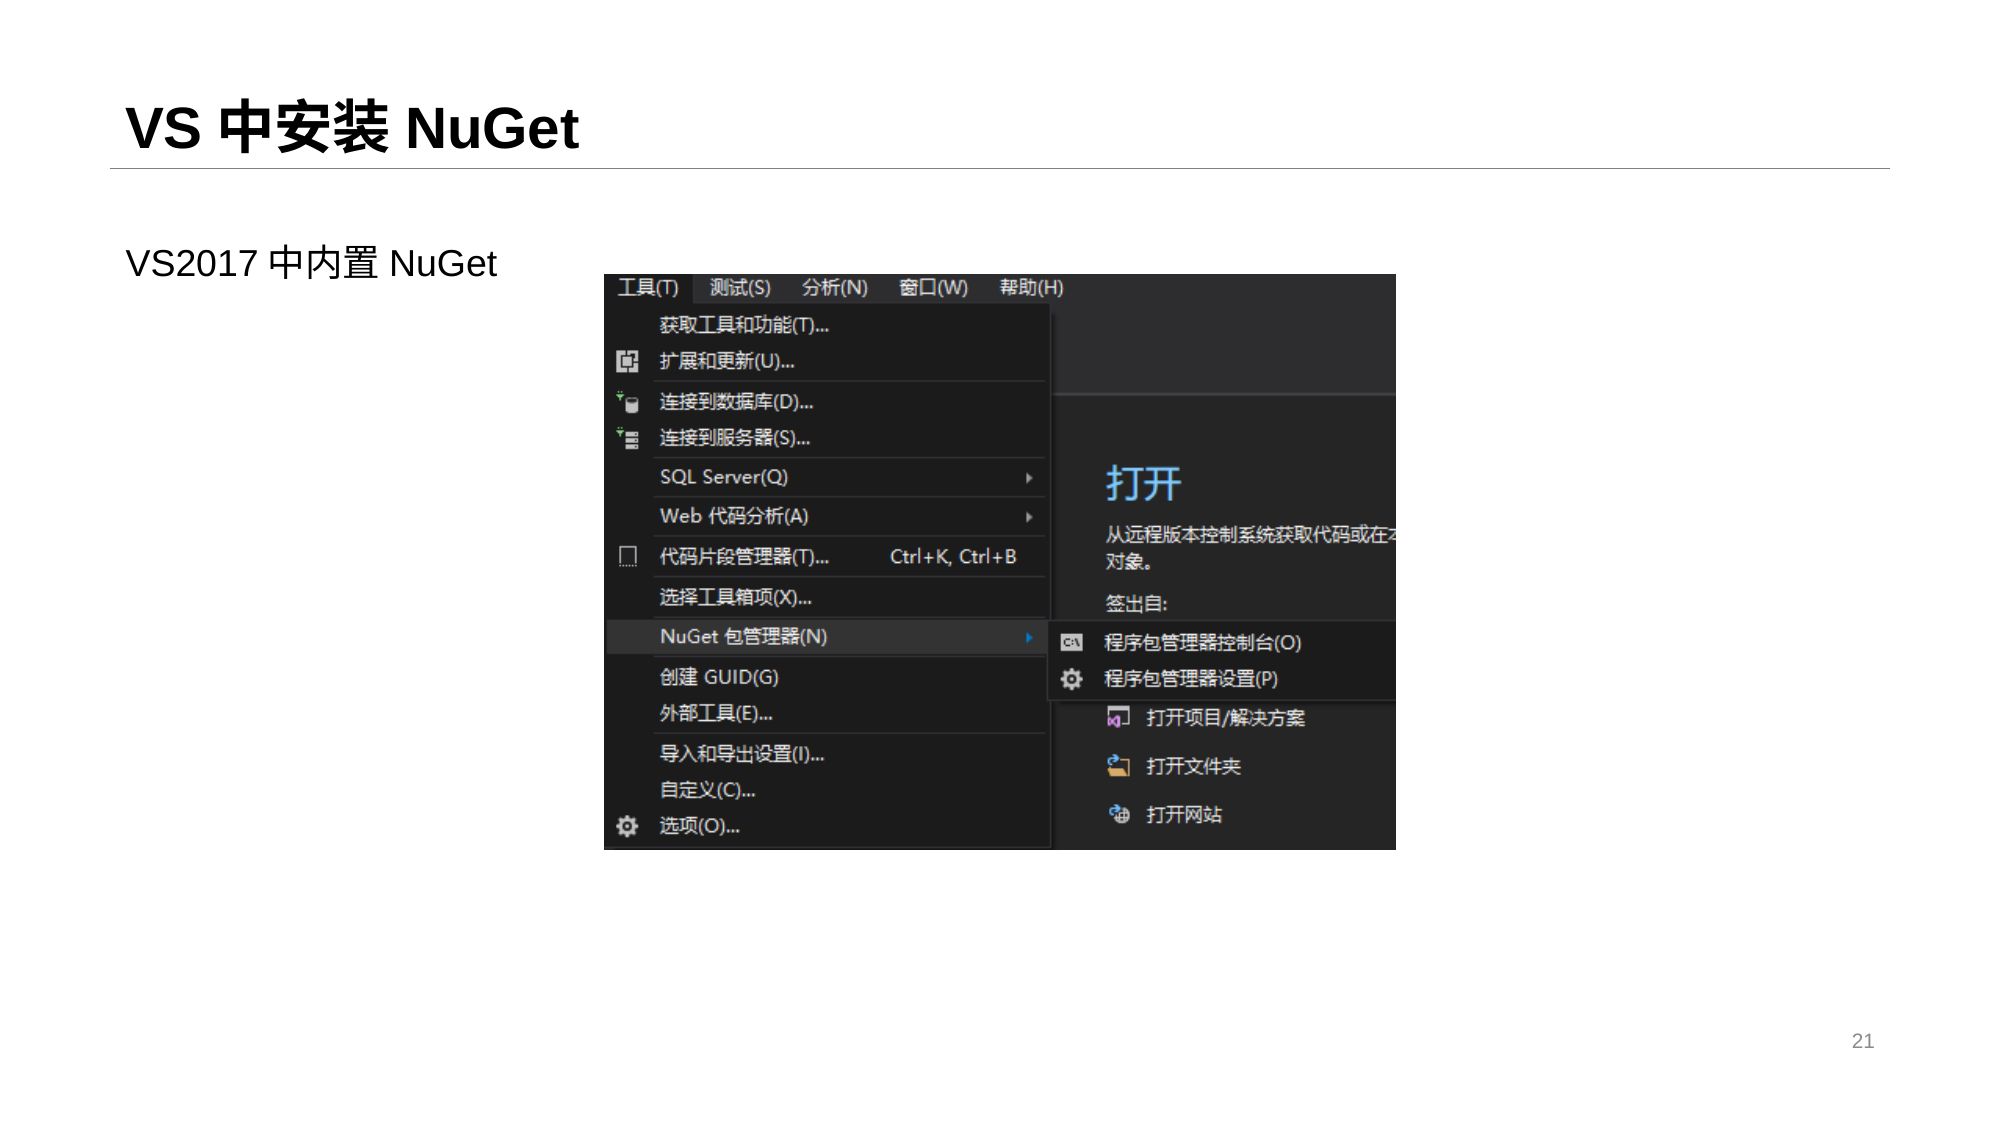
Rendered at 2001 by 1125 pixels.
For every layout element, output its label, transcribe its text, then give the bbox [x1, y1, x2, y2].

title VS中安装NuGet [109, 0, 1890, 169]
picture [604, 274, 1396, 850]
slide_number 21 [1412, 1023, 1890, 1058]
text_box VS2017中内置NuGet [110, 208, 1891, 874]
